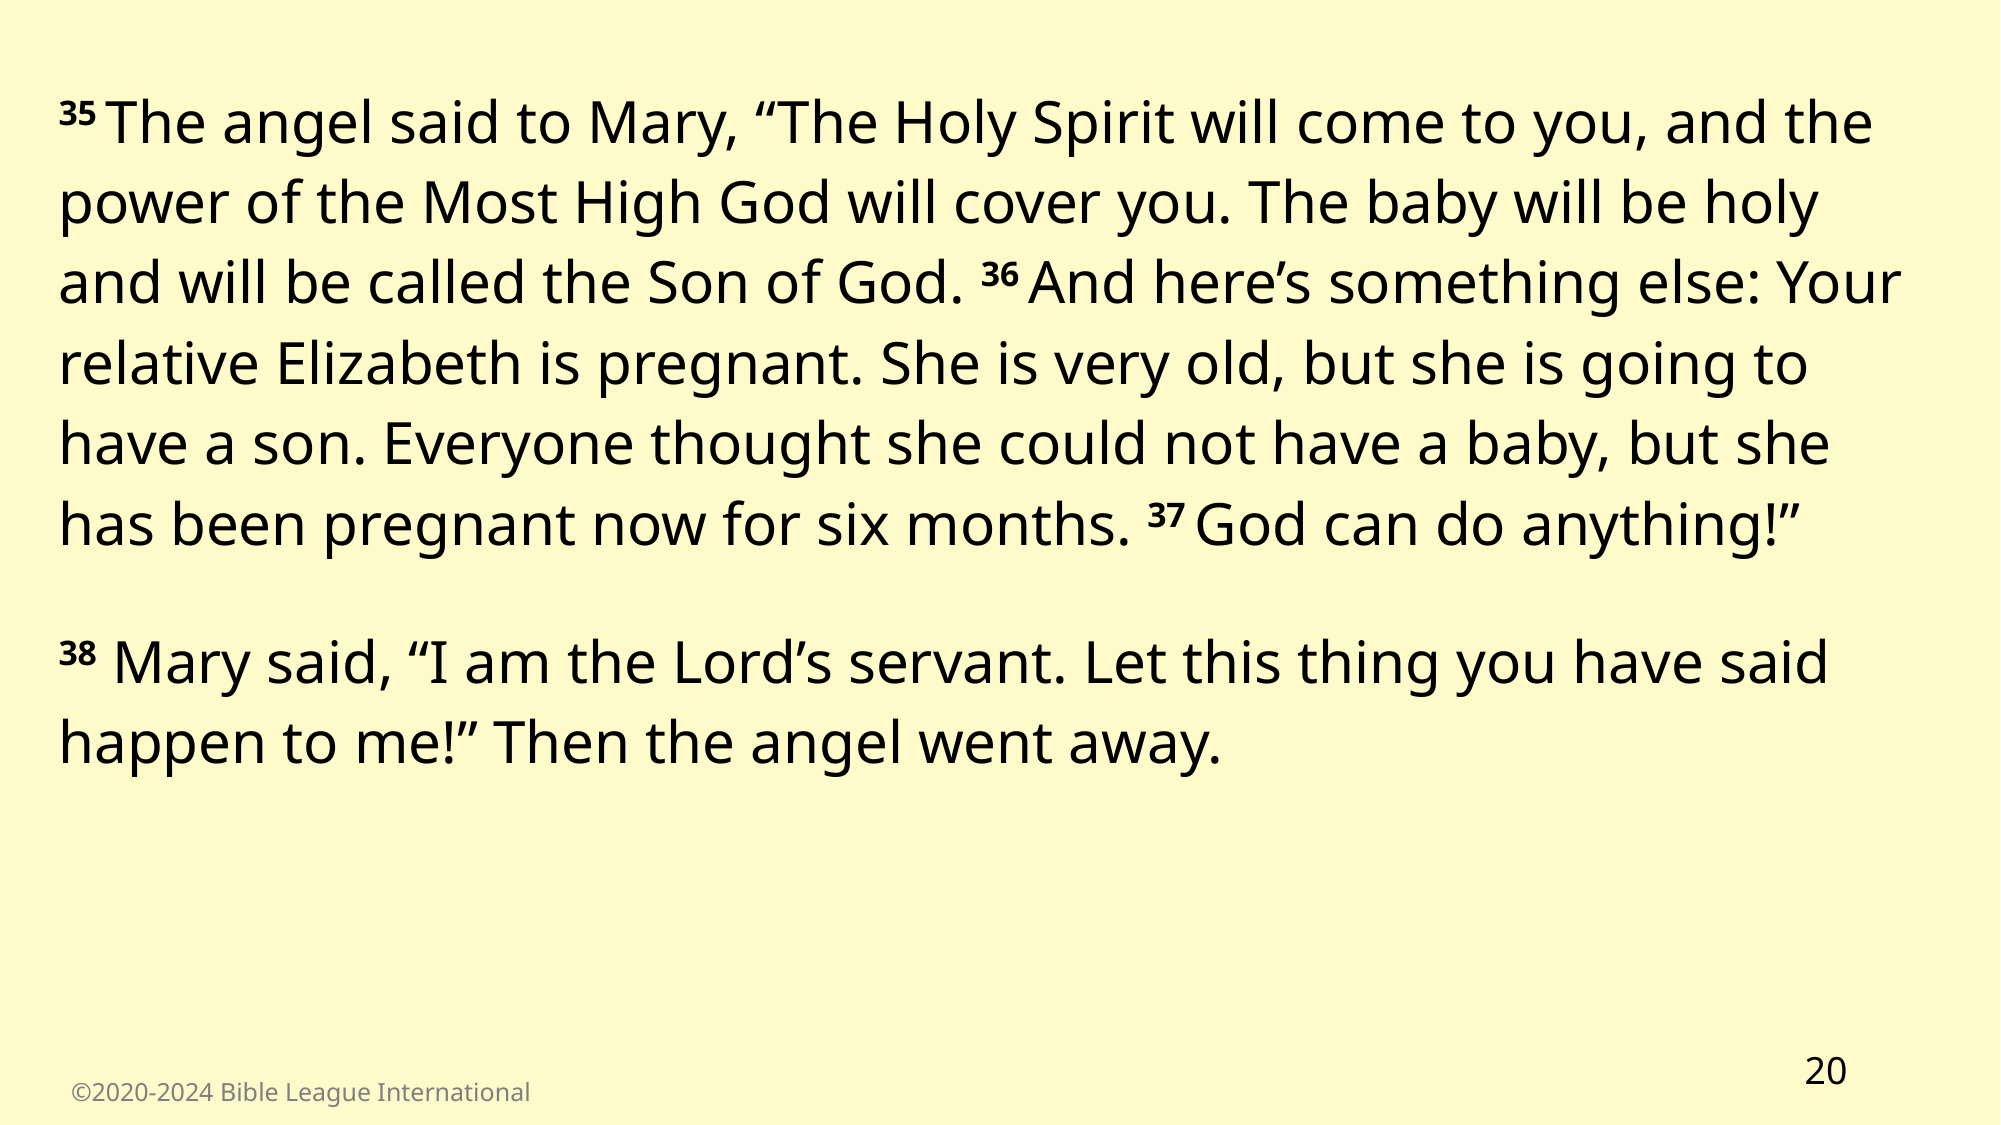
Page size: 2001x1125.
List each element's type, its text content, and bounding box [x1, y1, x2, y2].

text_box 35 The angel said to Mary, “The Holy Spirit will come to you, and the power of the Most High God will cover you. The baby will be holy and will be called the Son of God. 36 And here’s something else: Your relative Elizabeth is pregnant. She is very old, but she is going to have a son. Everyone thought she could not have a baby, but she has been pregnant now for six months. 37 God can do anything!” 38 Mary said, “I am the Lord’s servant. Let this thing you have said happen to me!” Then the angel went away. [43, 59, 1921, 871]
text_box ©2020-2024 Bible League International [56, 1068, 1056, 1114]
slide_number 20 [1412, 1042, 1863, 1103]
